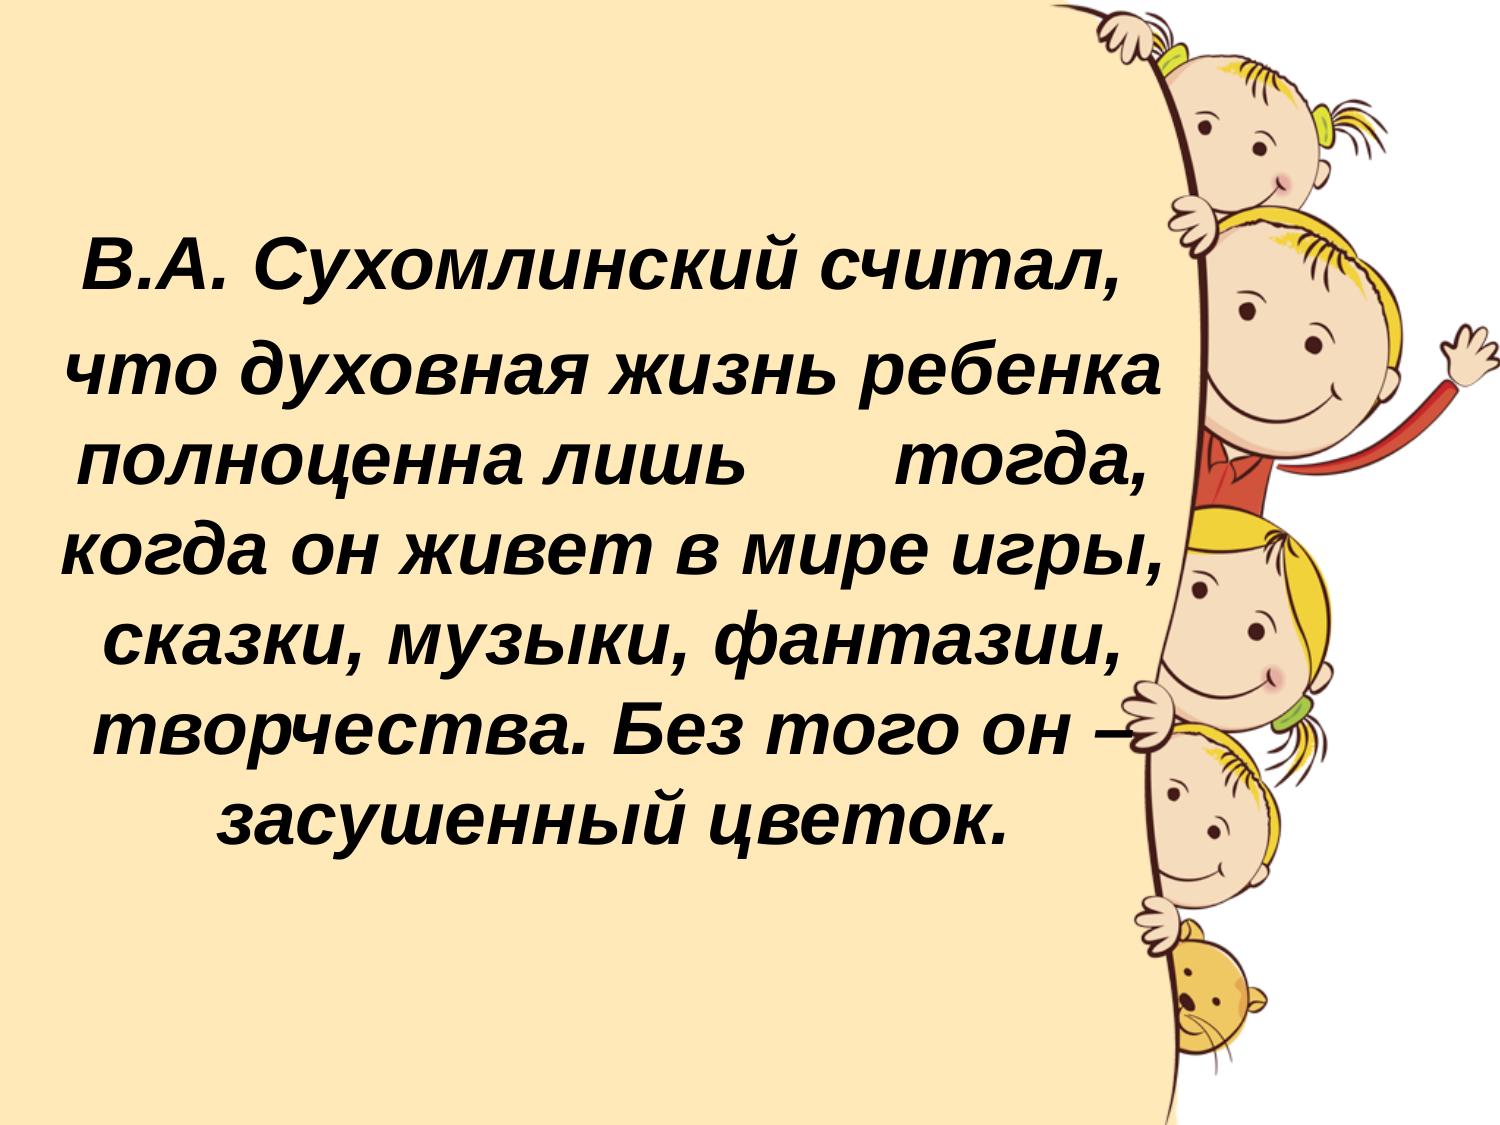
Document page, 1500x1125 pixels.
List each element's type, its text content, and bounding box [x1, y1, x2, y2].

list В.А. Сухомлинский считал, что духовная жизнь ребенка полноценна лишь тогда, когда он живет в мире игры, сказки, музыки, фантазии, творчества. Без того он – засушенный цветок. [17, 101, 1211, 1012]
picture [0, 0, 1500, 1125]
